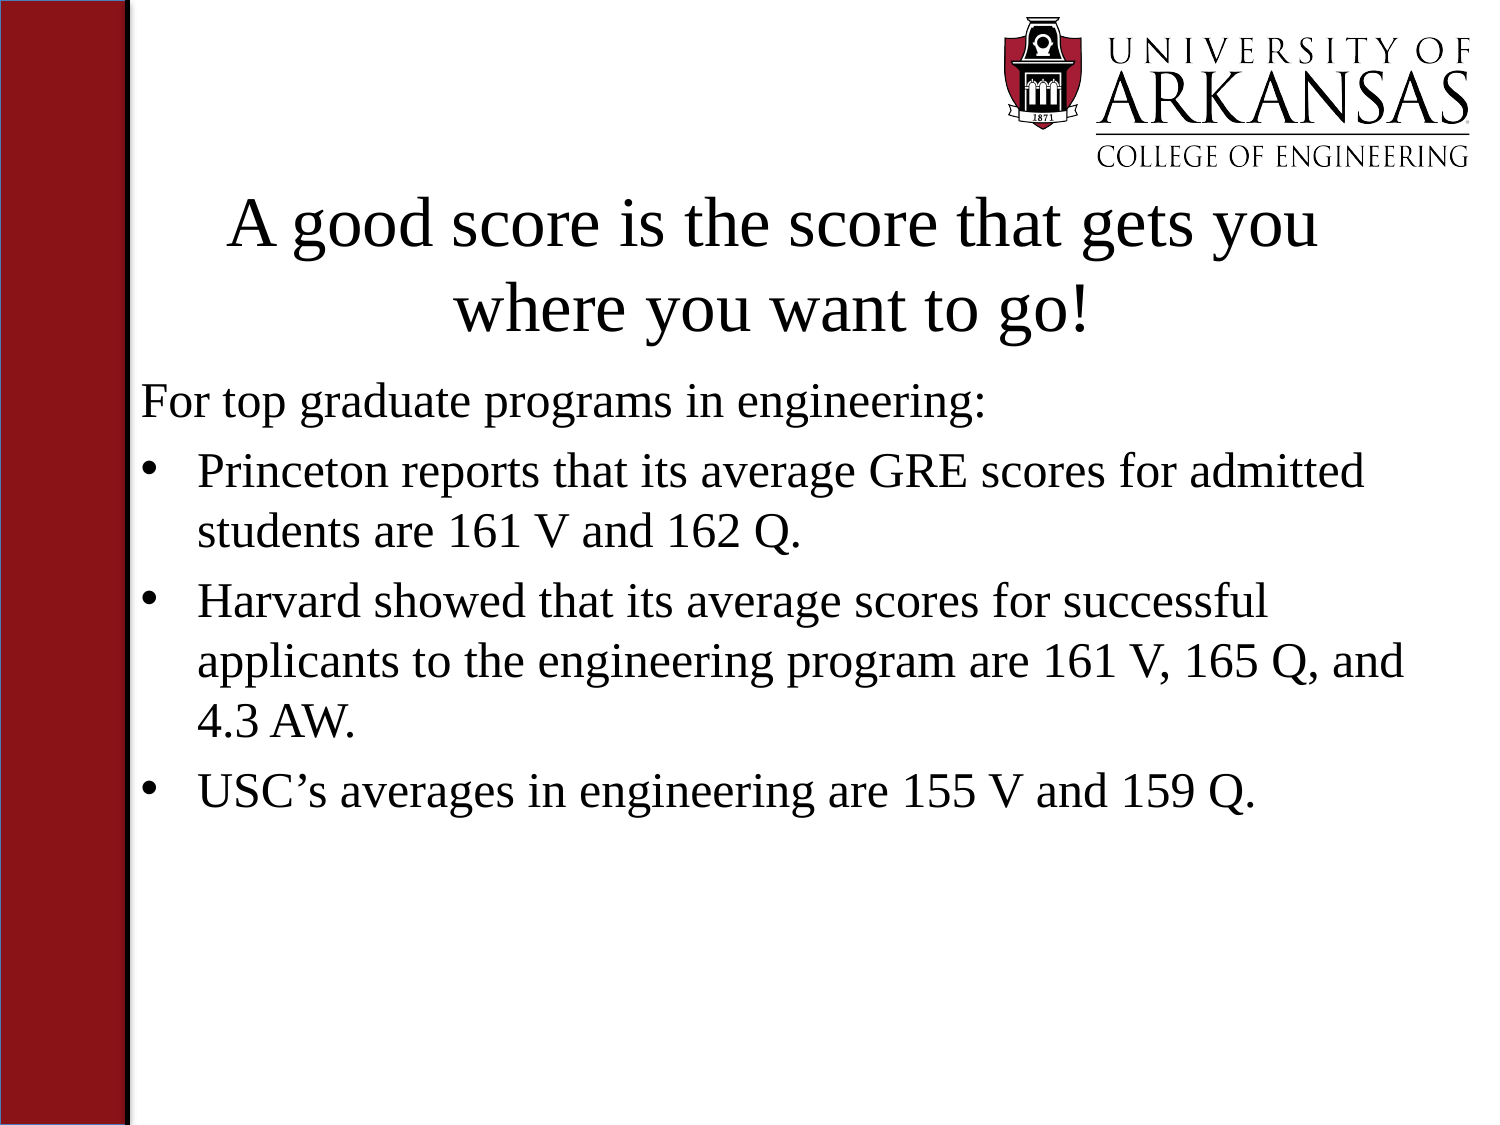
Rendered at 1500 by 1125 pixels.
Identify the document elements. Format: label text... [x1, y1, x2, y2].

title A good score is the score that gets you where you want to go! [123, 166, 1424, 355]
list For top graduate programs in engineering: Princeton reports that its average GRE scores for admitted students are 161 V and 162 Q. Harvard showed that its average scores for successful applicants to the engineering program are 161 V, 165 Q, and 4.3 AW. USC’s averages in engineering are 155 V and 159 Q. [125, 359, 1424, 1025]
picture [1004, 17, 1470, 167]
